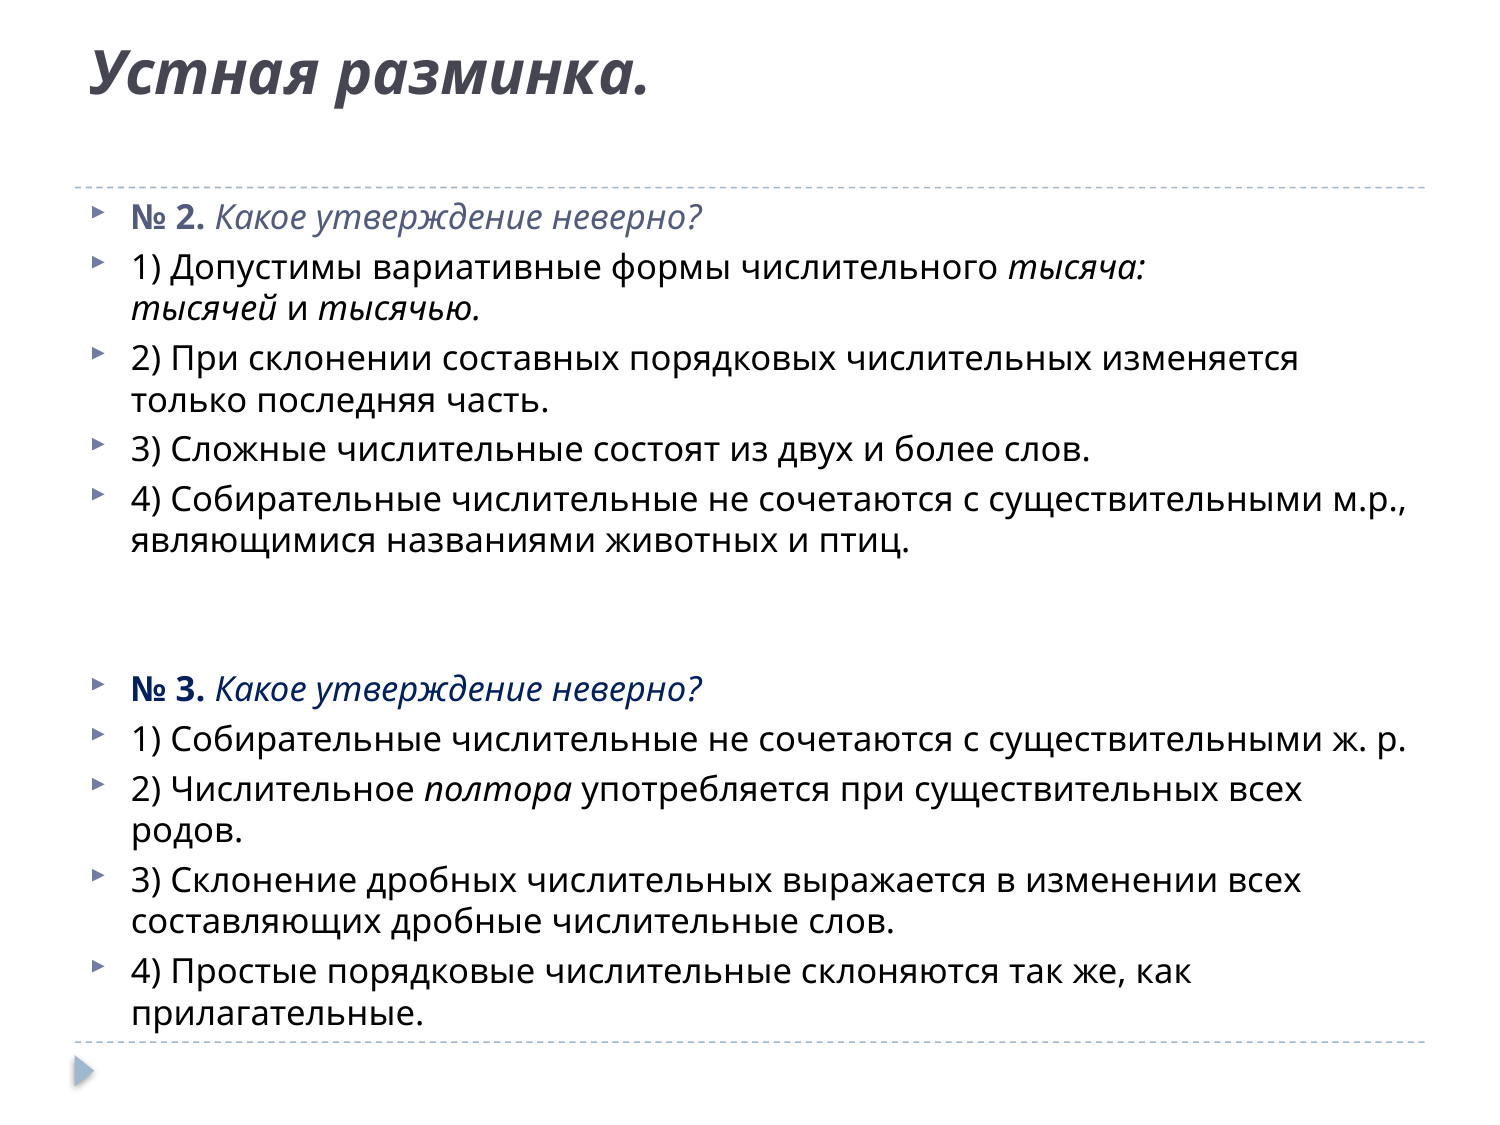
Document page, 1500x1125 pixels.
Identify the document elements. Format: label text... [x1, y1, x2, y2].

list № 2. Какое утверждение неверно? 1) Допустимы вариативные формы числительного тысяча: тысячей и тысячью. 2) При склонении составных порядковых числительных изменяется только последняя часть. 3) Сложные числительные состоят из двух и более слов. 4) Собирательные числительные не сочетаются с существительными м.р., являющимися названиями животных и птиц. № 3. Какое утверждение неверно? 1) Собирательные числительные не сочетаются с существительными ж. р. 2) Числительное полтора употребляется при существительных всех родов. 3) Склонение дробных числительных выражается в изменении всех составляющих дробные числительные слов. 4) Простые порядковые числительные склоняются так же, как прилагательные. [75, 187, 1425, 1090]
title Устная разминка. [75, 24, 1425, 187]
